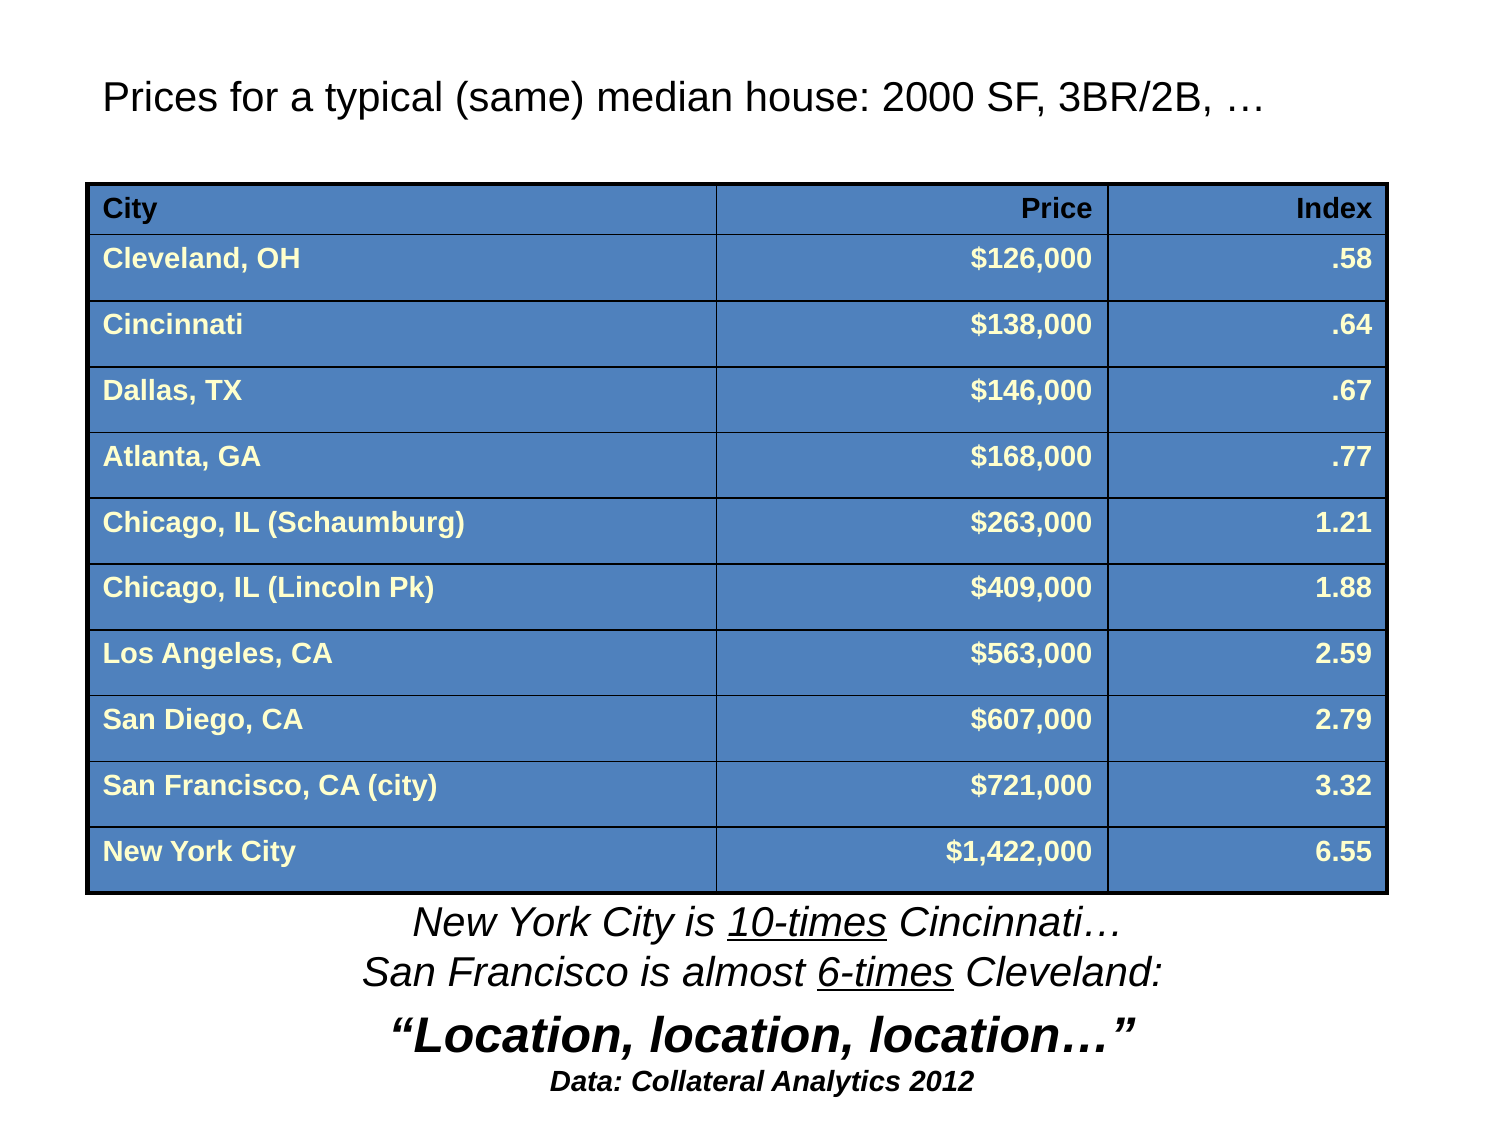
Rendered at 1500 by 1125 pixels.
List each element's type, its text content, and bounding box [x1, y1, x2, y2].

table_cell $607,000 [717, 696, 1107, 761]
table_cell $1,422,000 [717, 828, 1107, 891]
table_header Price [717, 186, 1107, 234]
table_cell $721,000 [717, 762, 1107, 826]
text_box “Location, location, location…” Data: Collateral Analytics 2012 [181, 1002, 1344, 1098]
table_cell Chicago, IL (Lincoln Pk) [90, 565, 716, 629]
table_cell 1.21 [1109, 499, 1385, 563]
table_cell Cleveland, OH [90, 235, 716, 300]
table_cell New York City [90, 828, 716, 891]
table_cell $263,000 [717, 499, 1107, 563]
table_cell San Francisco, CA (city) [90, 762, 716, 826]
table_cell 3.32 [1109, 762, 1385, 826]
table_cell 1.88 [1109, 565, 1385, 629]
table_cell $168,000 [717, 433, 1107, 497]
table_cell .58 [1109, 235, 1385, 300]
table_cell Cincinnati [90, 302, 716, 366]
table_cell San Diego, CA [90, 696, 716, 761]
text_box New York City is 10-times Cincinnati… San Francisco is almost 6-times Cleveland: [274, 895, 1250, 1002]
table_cell $563,000 [717, 631, 1107, 695]
table_header City [90, 186, 716, 234]
table_cell Atlanta, GA [90, 433, 716, 497]
table_cell 6.55 [1109, 828, 1385, 891]
table_cell 2.79 [1109, 696, 1385, 761]
table_cell 2.59 [1109, 631, 1385, 695]
table_cell $409,000 [717, 565, 1107, 629]
table_cell Los Angeles, CA [90, 631, 716, 695]
table_cell $138,000 [717, 302, 1107, 366]
table_cell .64 [1109, 302, 1385, 366]
table_cell .67 [1109, 368, 1385, 432]
table_header Index [1109, 186, 1385, 234]
table_cell $126,000 [717, 235, 1107, 300]
table_cell Dallas, TX [90, 368, 716, 432]
table_cell Chicago, IL (Schaumburg) [90, 499, 716, 563]
table_cell .77 [1109, 433, 1385, 497]
table_cell $146,000 [717, 368, 1107, 432]
text_box Prices for a typical (same) median house: 2000 SF, 3BR/2B, … [87, 62, 1500, 128]
